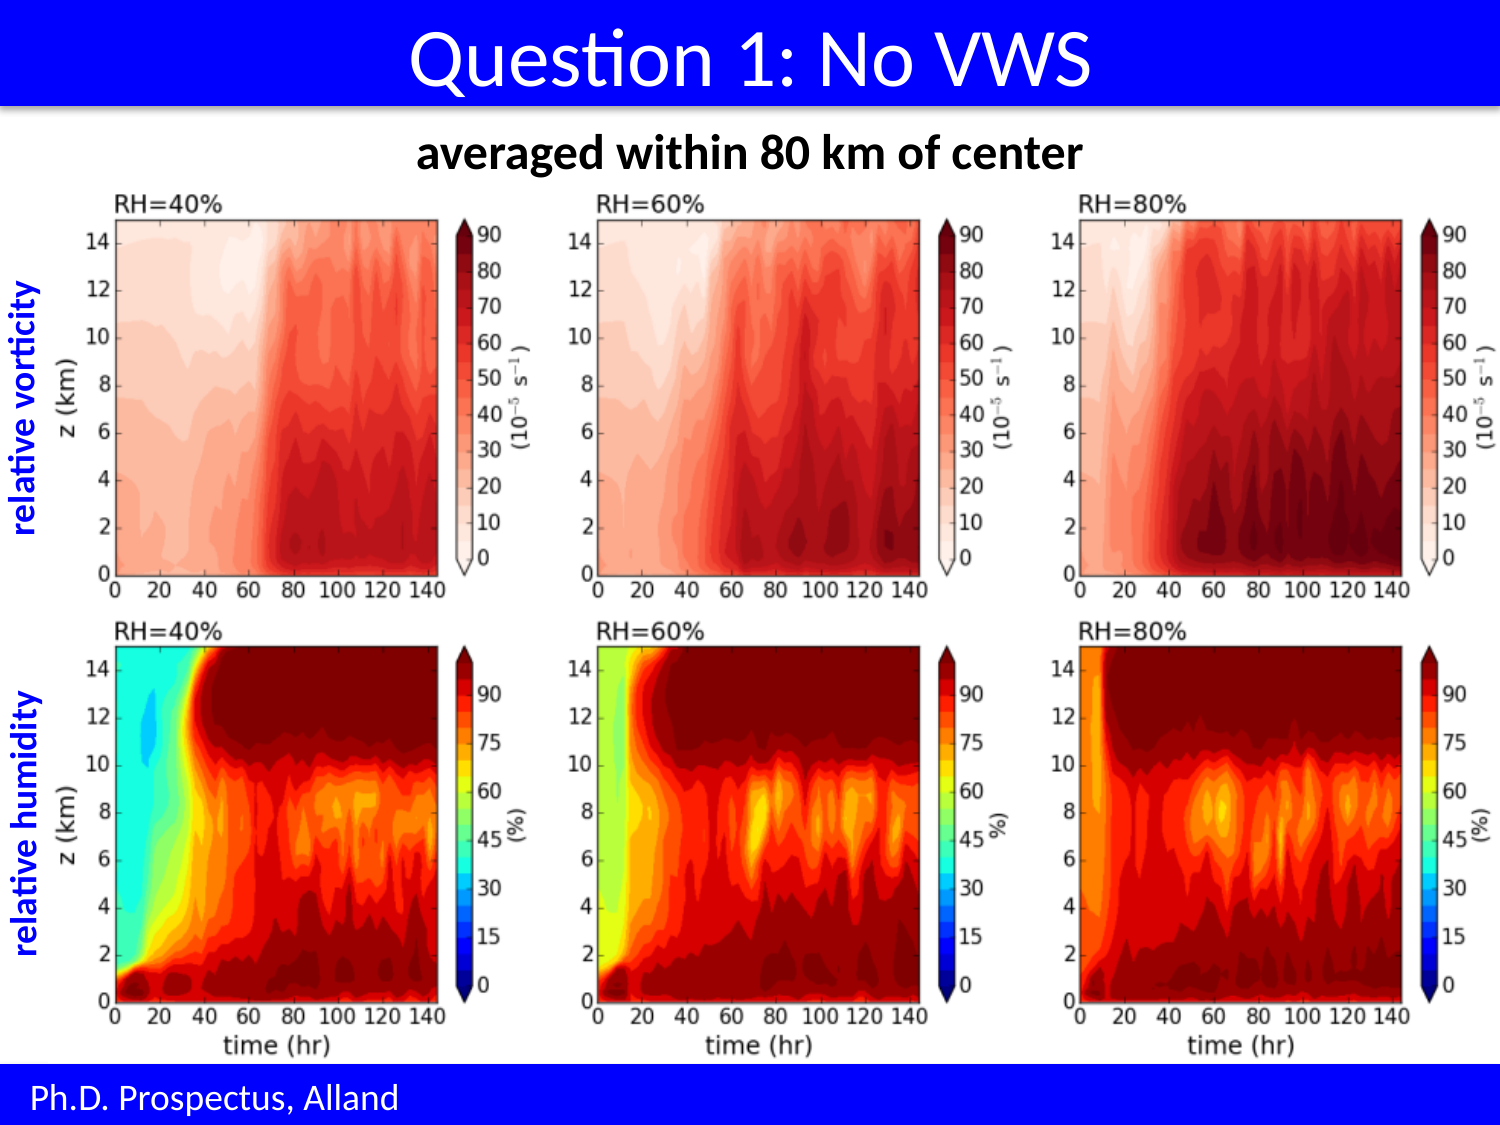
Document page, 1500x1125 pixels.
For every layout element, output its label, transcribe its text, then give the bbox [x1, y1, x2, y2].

text_box relative humidity [0, 648, 42, 1001]
text_box averaged within 80 km of center [0, 112, 1500, 187]
text_box relative vorticity [0, 216, 42, 601]
text_box Ph.D. Prospectus, Alland [0, 1064, 1500, 1125]
text_box Question 1: No VWS [0, 0, 1500, 106]
picture [47, 191, 1500, 1063]
